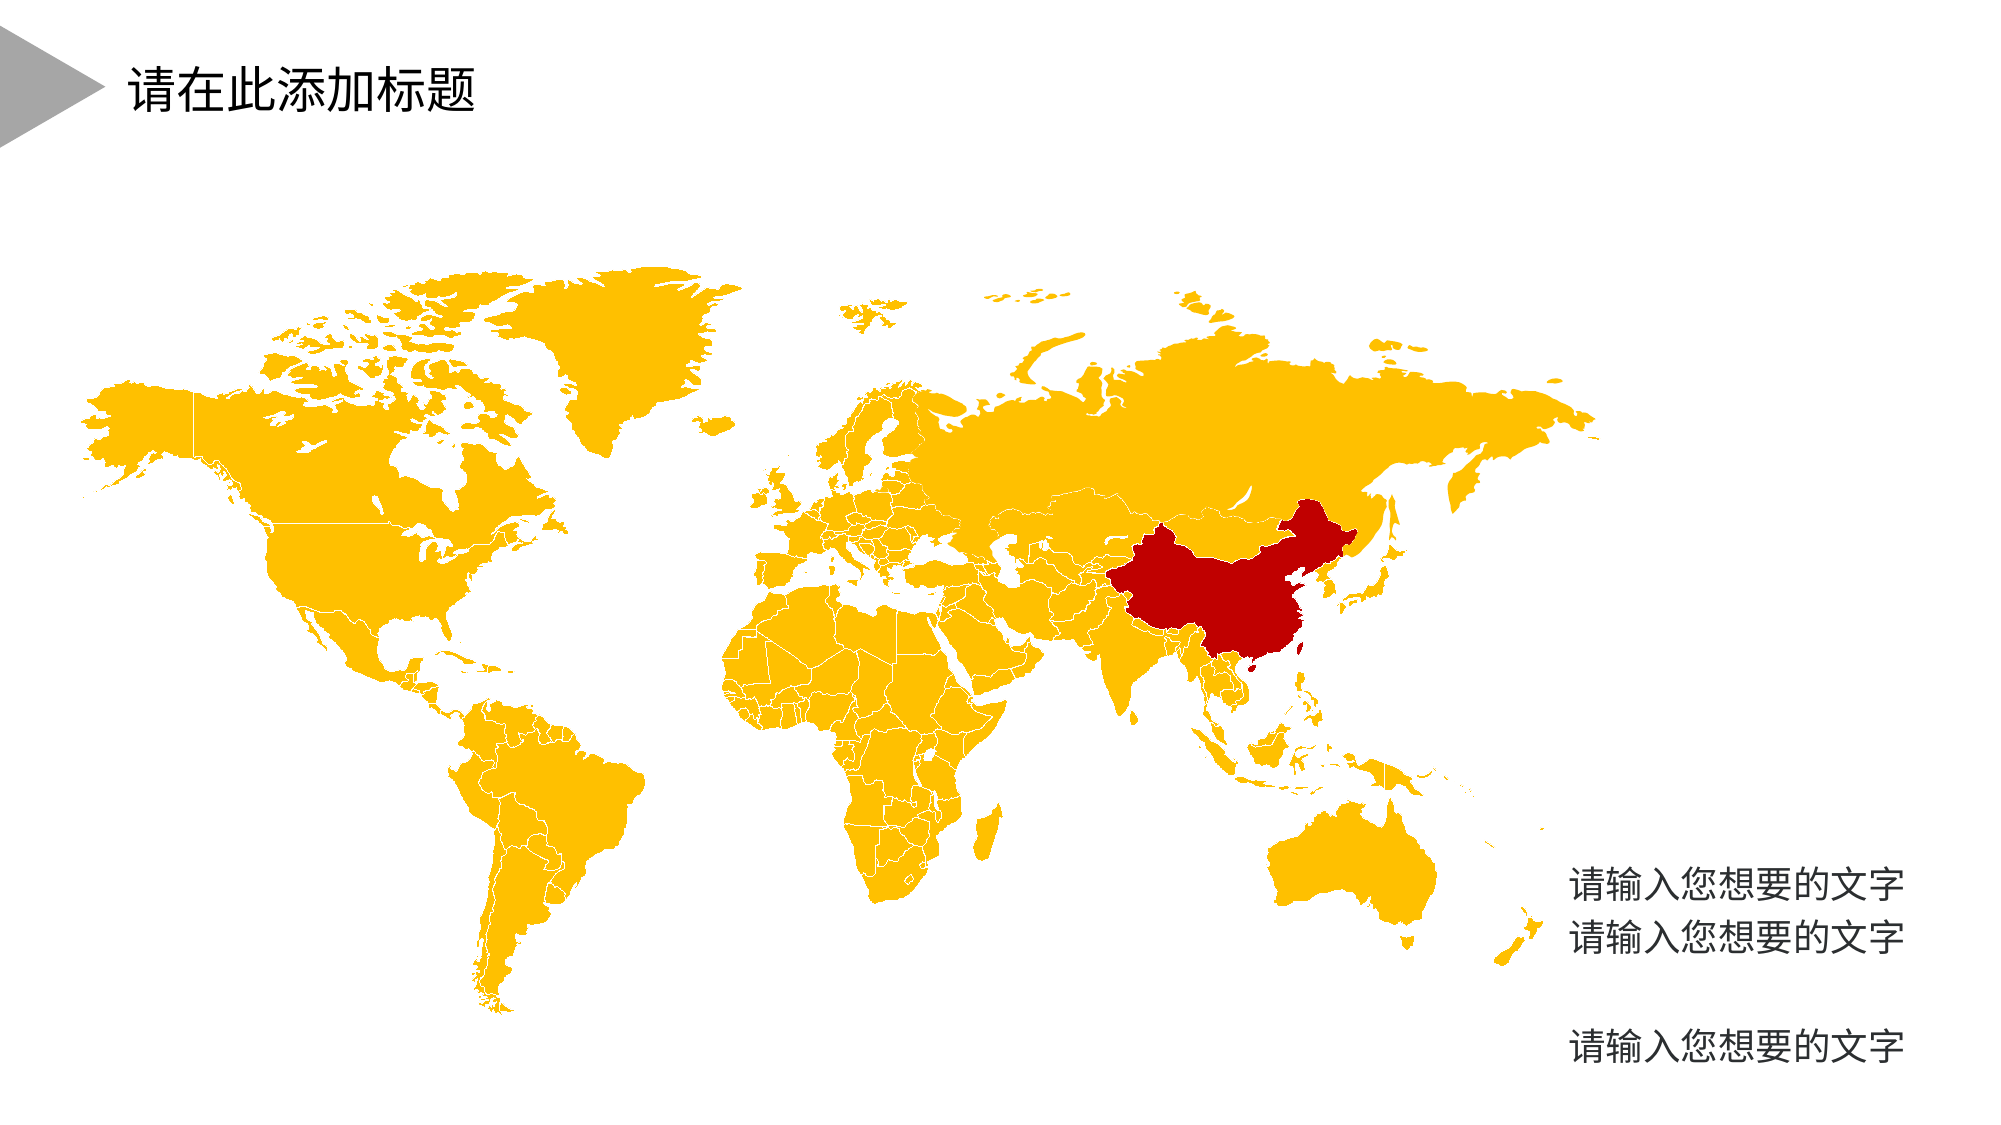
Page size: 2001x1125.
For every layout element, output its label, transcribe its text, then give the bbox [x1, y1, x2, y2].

text_box 请输入您想要的文字 [1601, 906, 1966, 967]
text_box 请在此添加标题 [111, 51, 492, 127]
text_box 请输入您想要的文字 [1553, 1015, 1966, 1076]
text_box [79, 266, 1601, 1016]
text_box 请输入您想要的文字 [1601, 853, 1966, 906]
